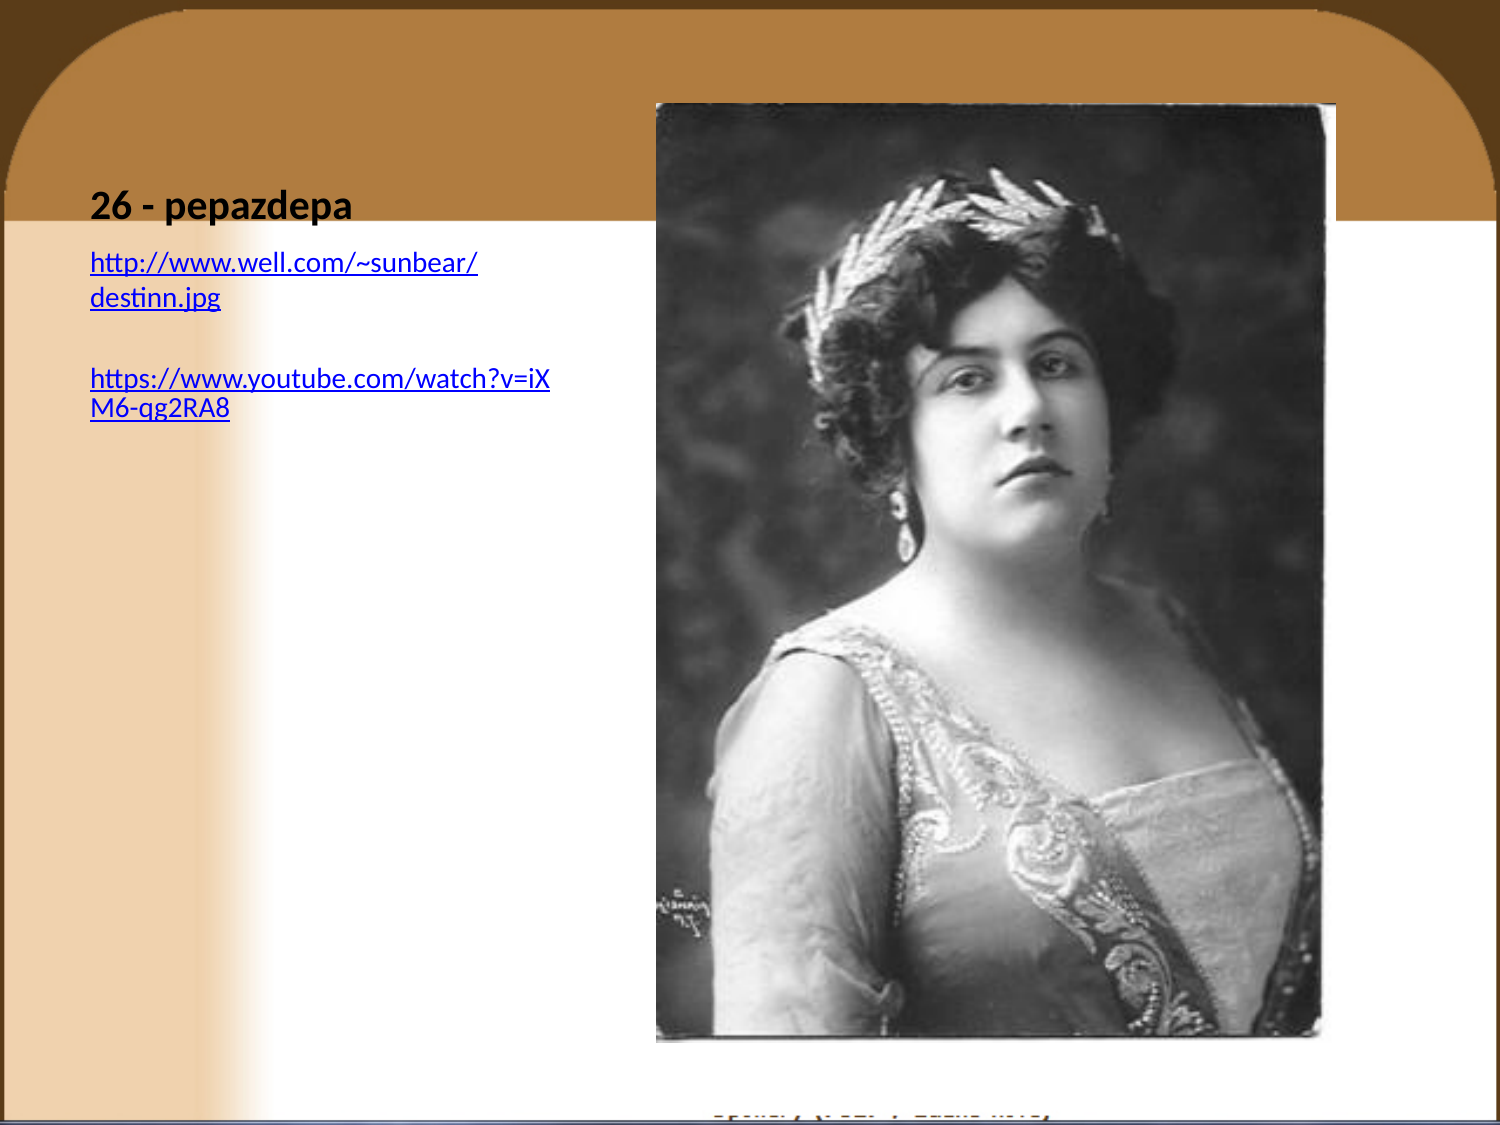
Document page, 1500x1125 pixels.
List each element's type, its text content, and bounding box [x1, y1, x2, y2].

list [655, 102, 1337, 1044]
list http://www.well.com/~sunbear/destinn.jpg https://www.youtube.com/watch?v=iXM6-qg2RA8 [75, 235, 569, 1005]
picture [0, 0, 1500, 1125]
title 26 - pepazdepa [75, 44, 569, 235]
